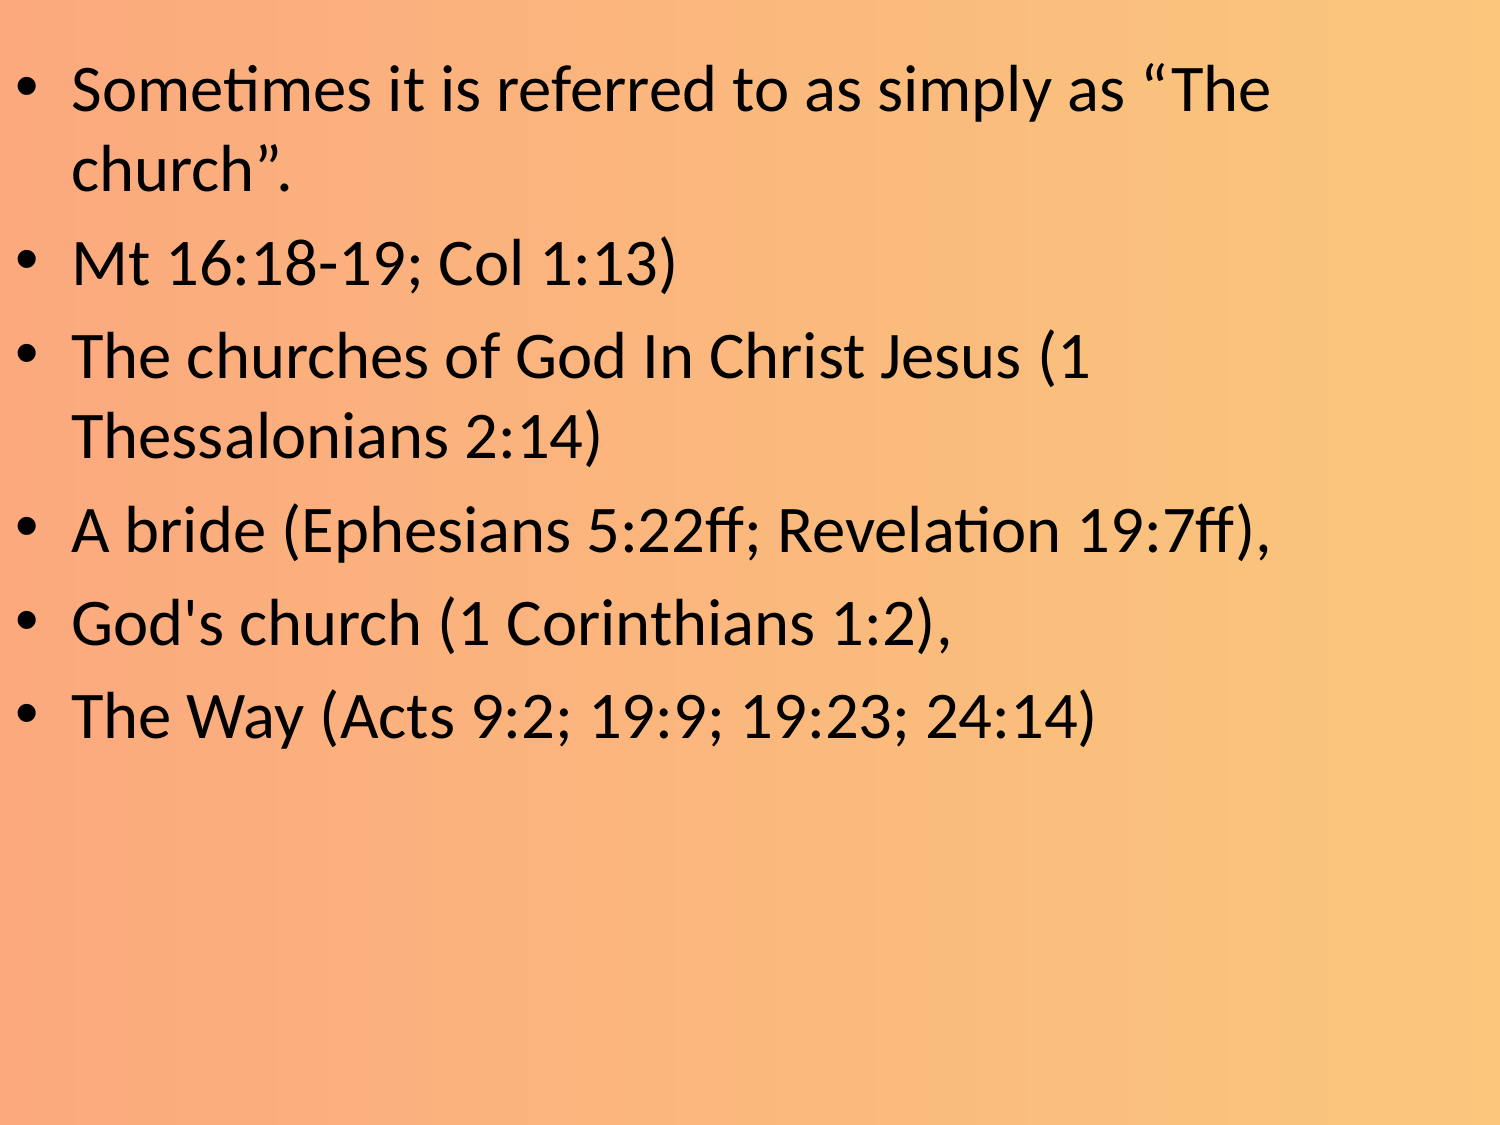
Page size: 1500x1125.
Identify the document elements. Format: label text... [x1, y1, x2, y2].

list Sometimes it is referred to as simply as “The church”. Mt 16:18-19; Col 1:13) The churches of God In Christ Jesus (1 Thessalonians 2:14) A bride (Ephesians 5:22ff; Revelation 19:7ff), God's church (1 Corinthians 1:2), The Way (Acts 9:2; 19:9; 19:23; 24:14) [0, 37, 1500, 1100]
